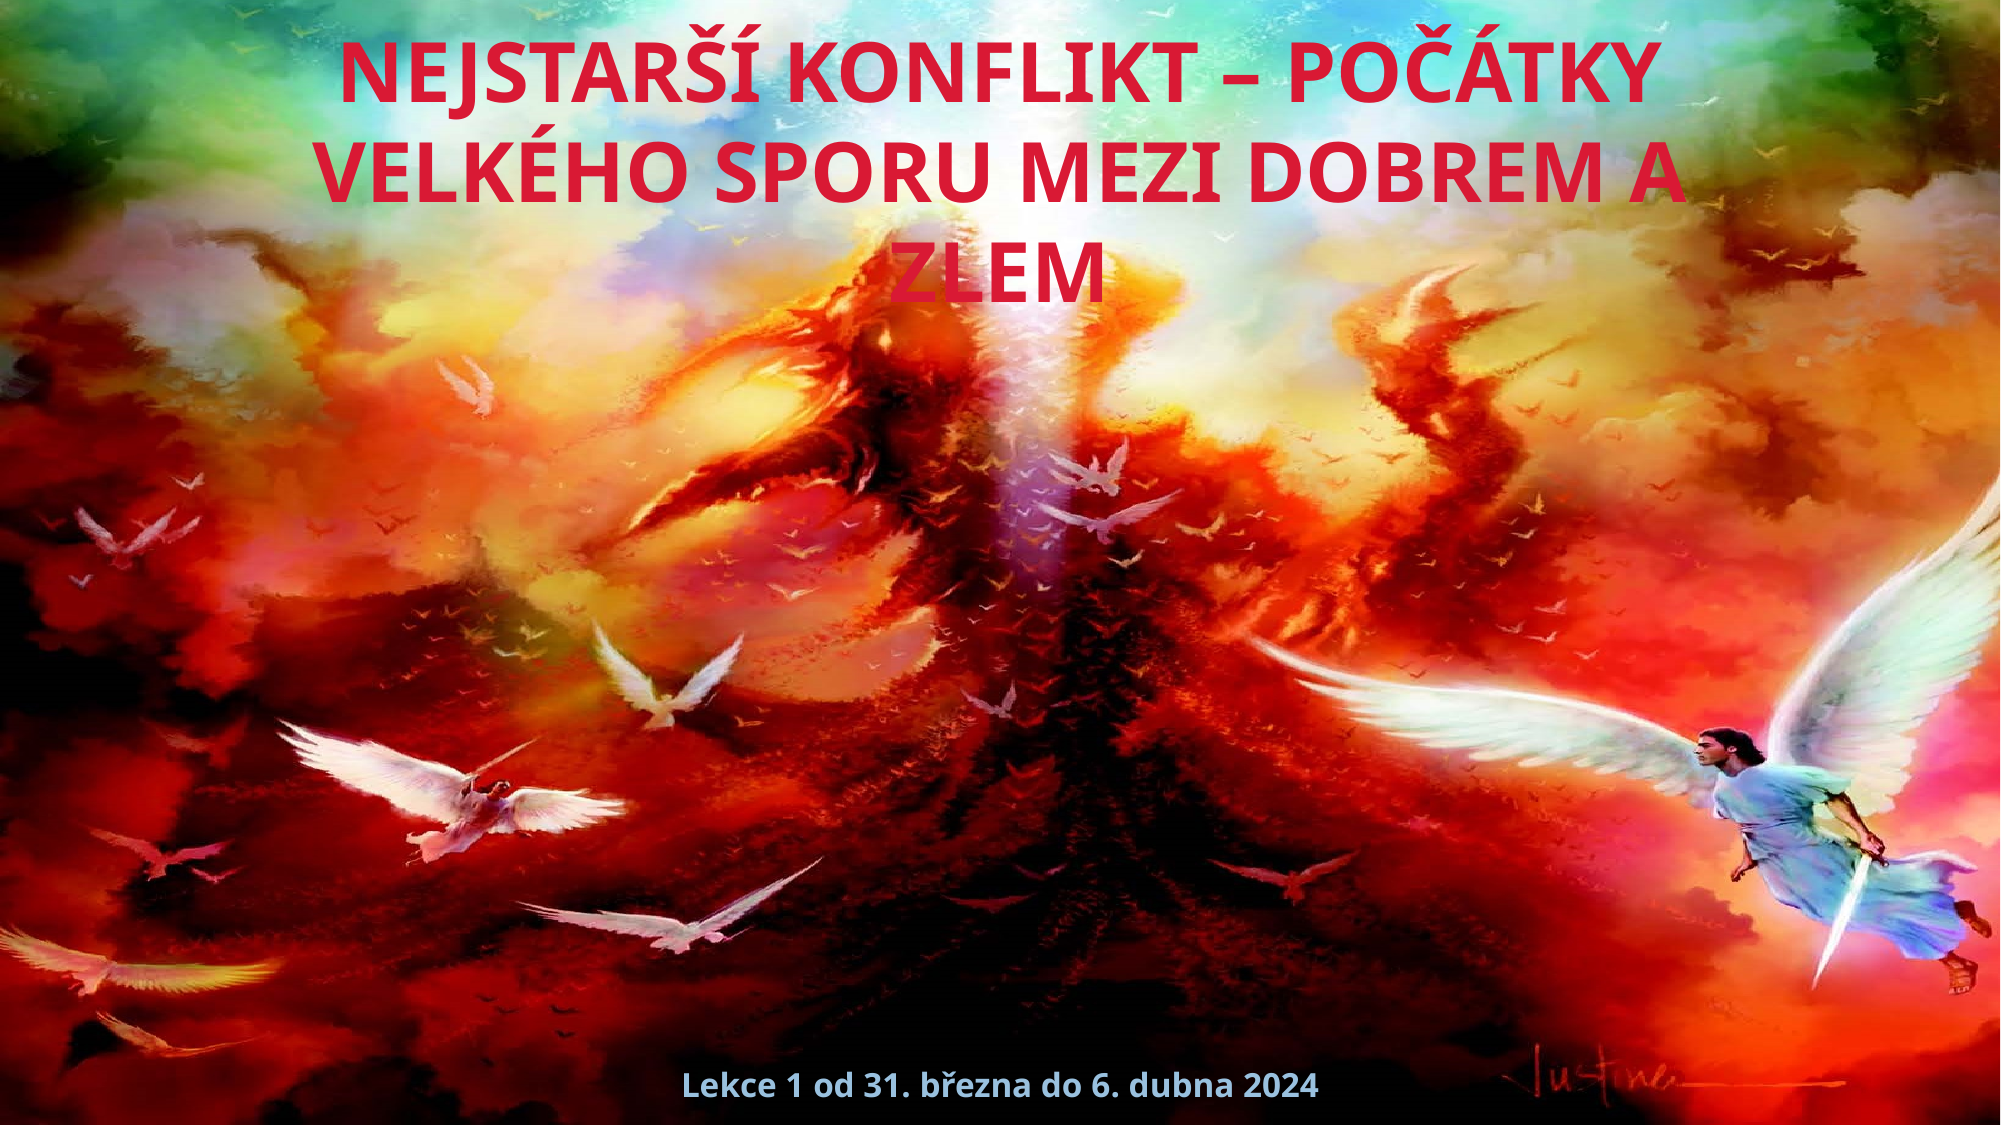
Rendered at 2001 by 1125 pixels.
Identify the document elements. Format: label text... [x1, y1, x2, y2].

picture [0, 0, 2001, 1125]
text_box NEJSTARŠÍ KONFLIKT – POČÁTKY VELKÉHO SPORU MEZI DOBREM A ZLEM [214, 12, 1786, 327]
text_box Lekce 1 od 31. března do 6. dubna 2024 [0, 1057, 2000, 1112]
